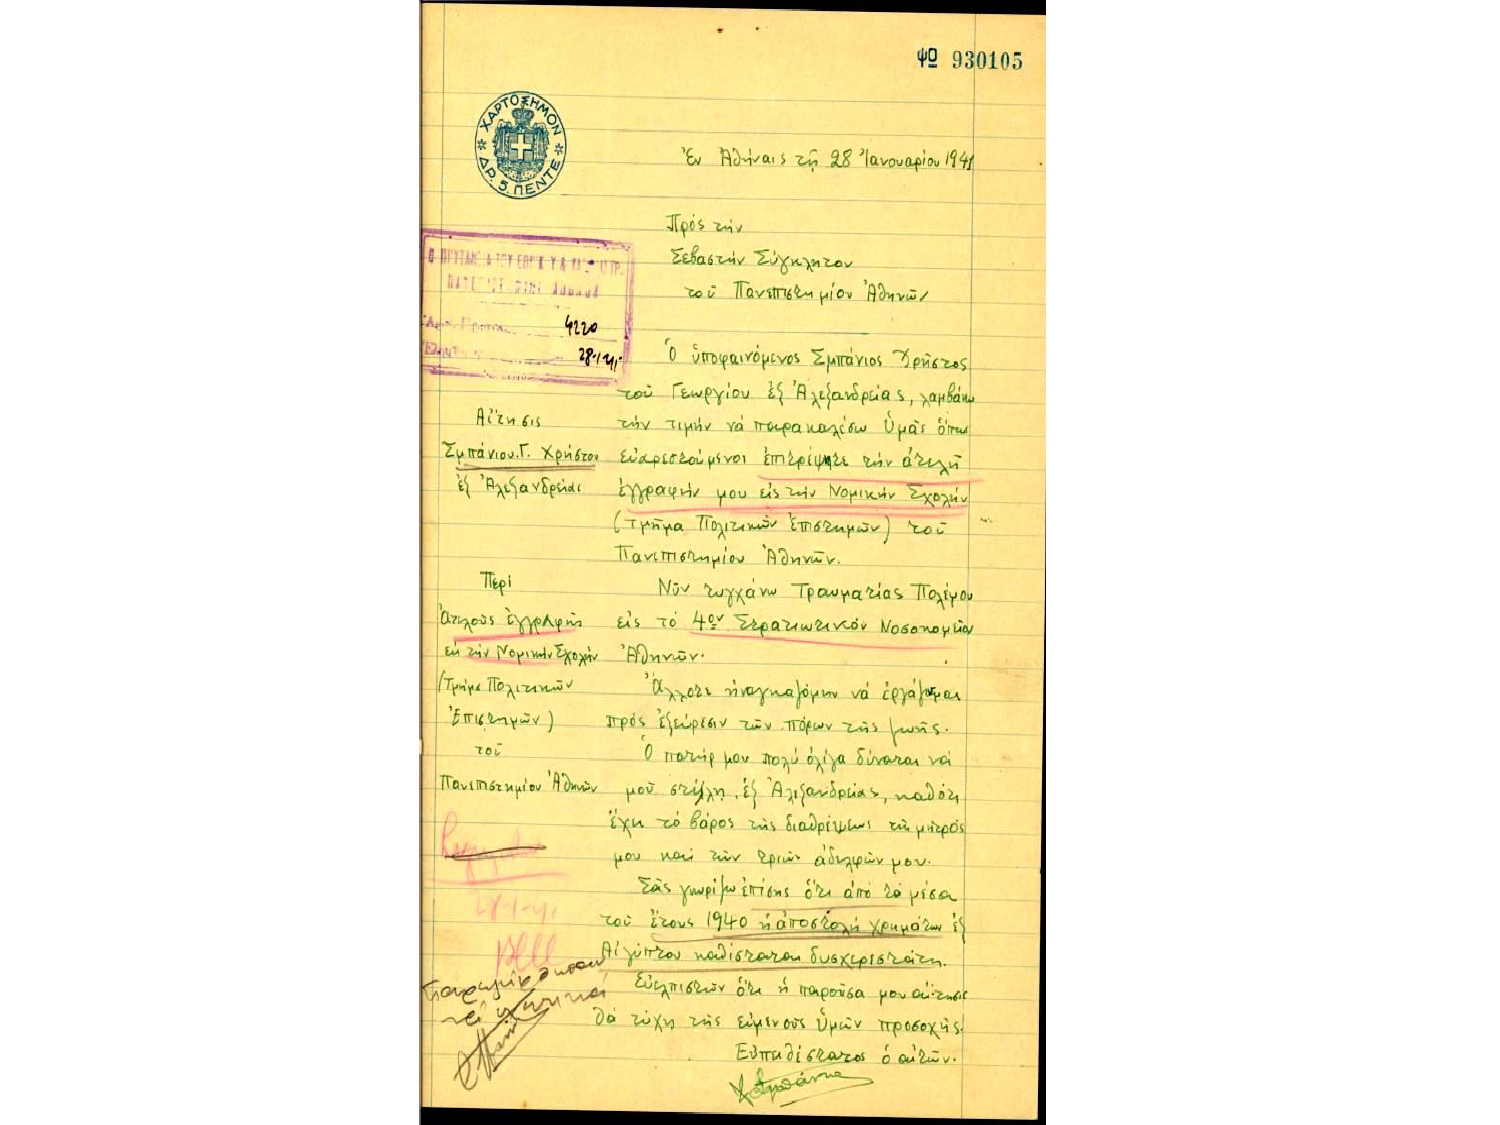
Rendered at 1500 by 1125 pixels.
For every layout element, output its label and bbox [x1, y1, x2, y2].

picture [418, 0, 1046, 1125]
